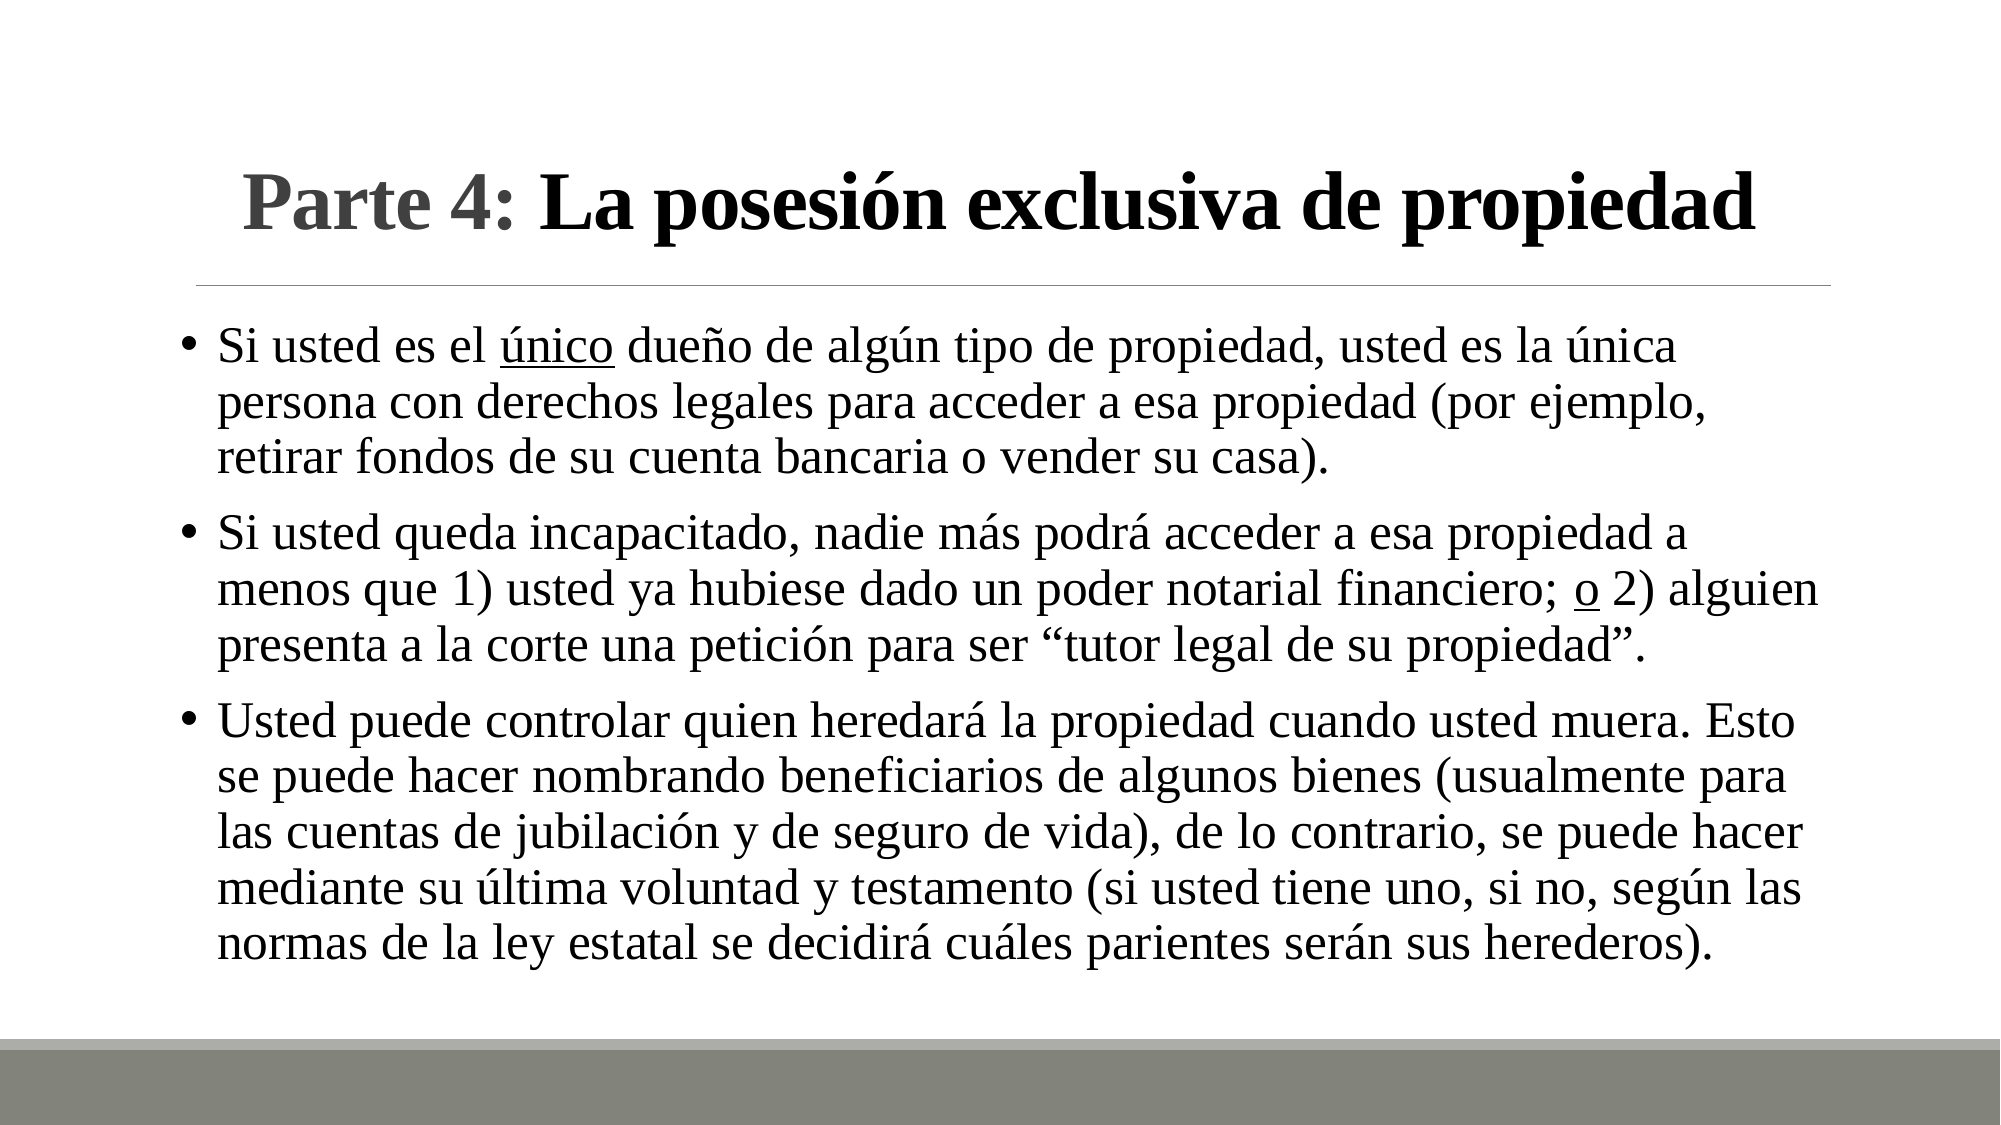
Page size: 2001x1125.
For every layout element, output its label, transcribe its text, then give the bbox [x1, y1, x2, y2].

list Si usted es el único dueño de algún tipo de propiedad, usted es la única persona con derechos legales para acceder a esa propiedad (por ejemplo, retirar fondos de su cuenta bancaria o vender su casa). Si usted queda incapacitado, nadie más podrá acceder a esa propiedad a menos que 1) usted ya hubiese dado un poder notarial financiero; o 2) alguien presenta a la corte una petición para ser “tutor legal de su propiedad”. Usted puede controlar quien heredará la propiedad cuando usted muera. Esto se puede hacer nombrando beneficiarios de algunos bienes (usualmente para las cuentas de jubilación y de seguro de vida), de lo contrario, se puede hacer mediante su última voluntad y testamento (si usted tiene uno, si no, según las normas de la ley estatal se decidirá cuáles parientes serán sus herederos). [180, 310, 1830, 1034]
title Parte 4: La posesión exclusiva de propiedad [137, 91, 1863, 255]
